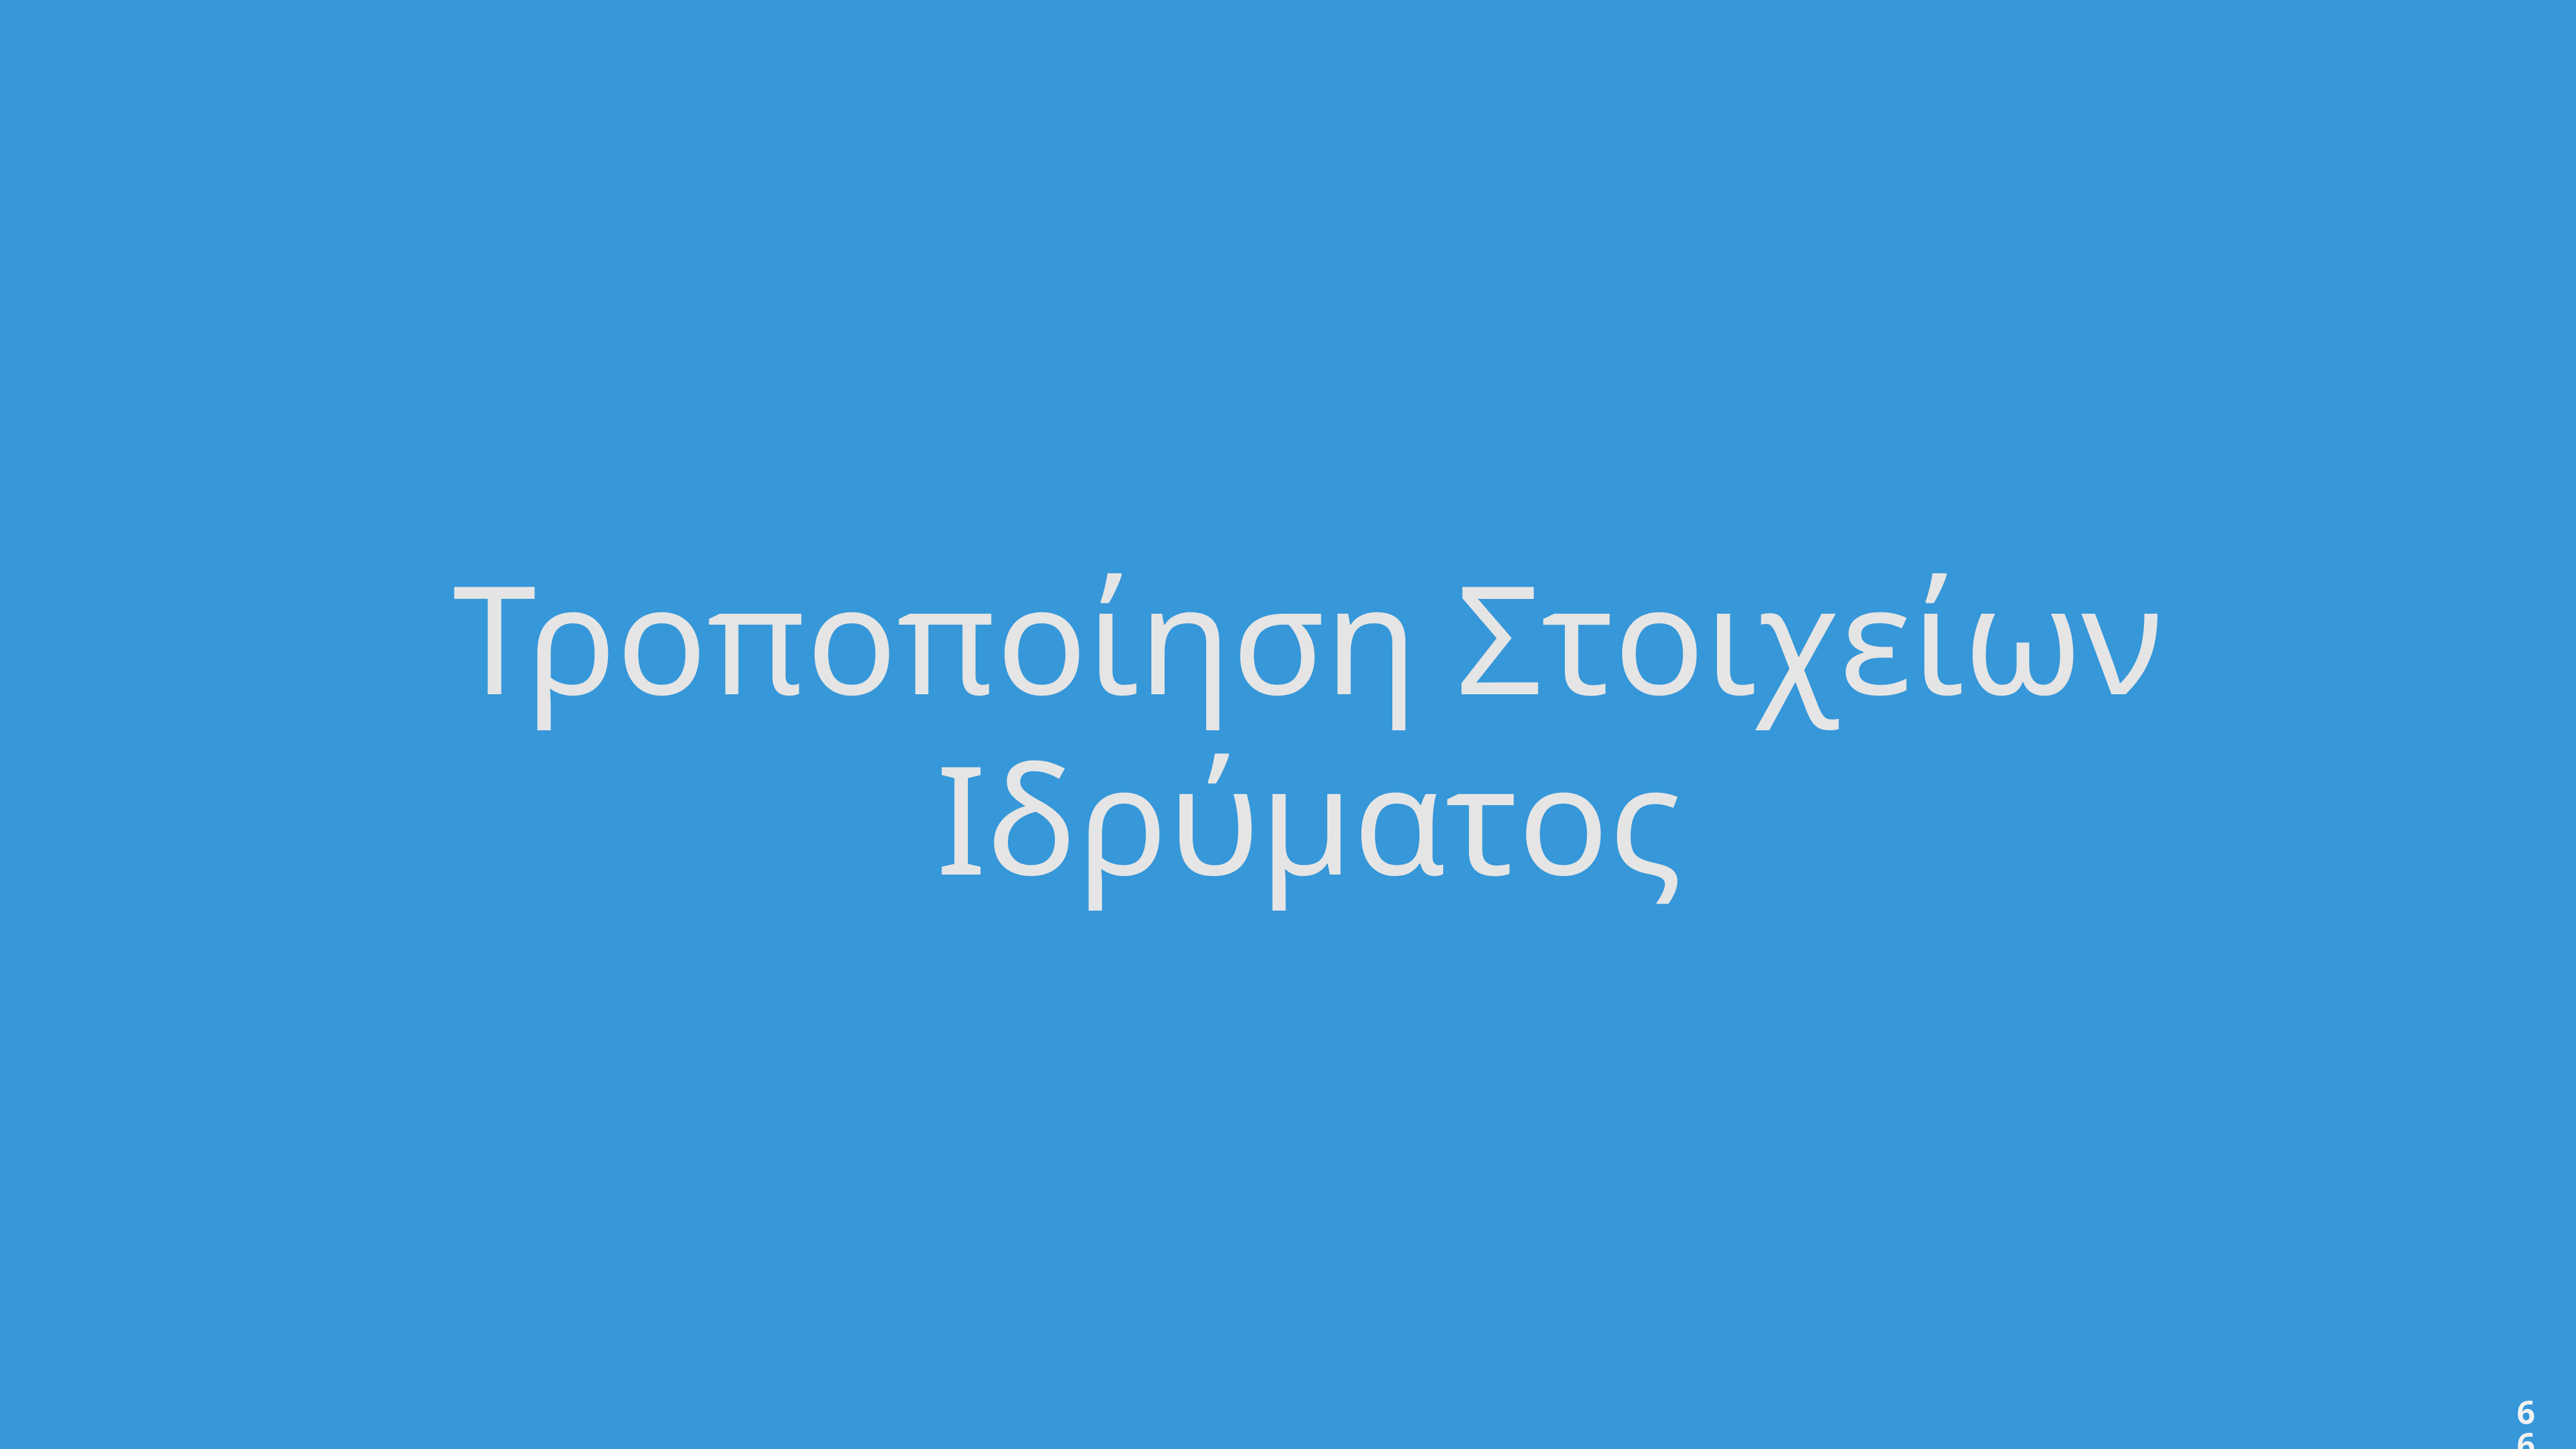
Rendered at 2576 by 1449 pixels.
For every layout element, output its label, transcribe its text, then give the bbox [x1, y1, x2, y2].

title Τροποποίηση Στοιχείων Ιδρύματος [165, 478, 2453, 971]
slide_number 65 [2511, 1386, 2558, 1437]
